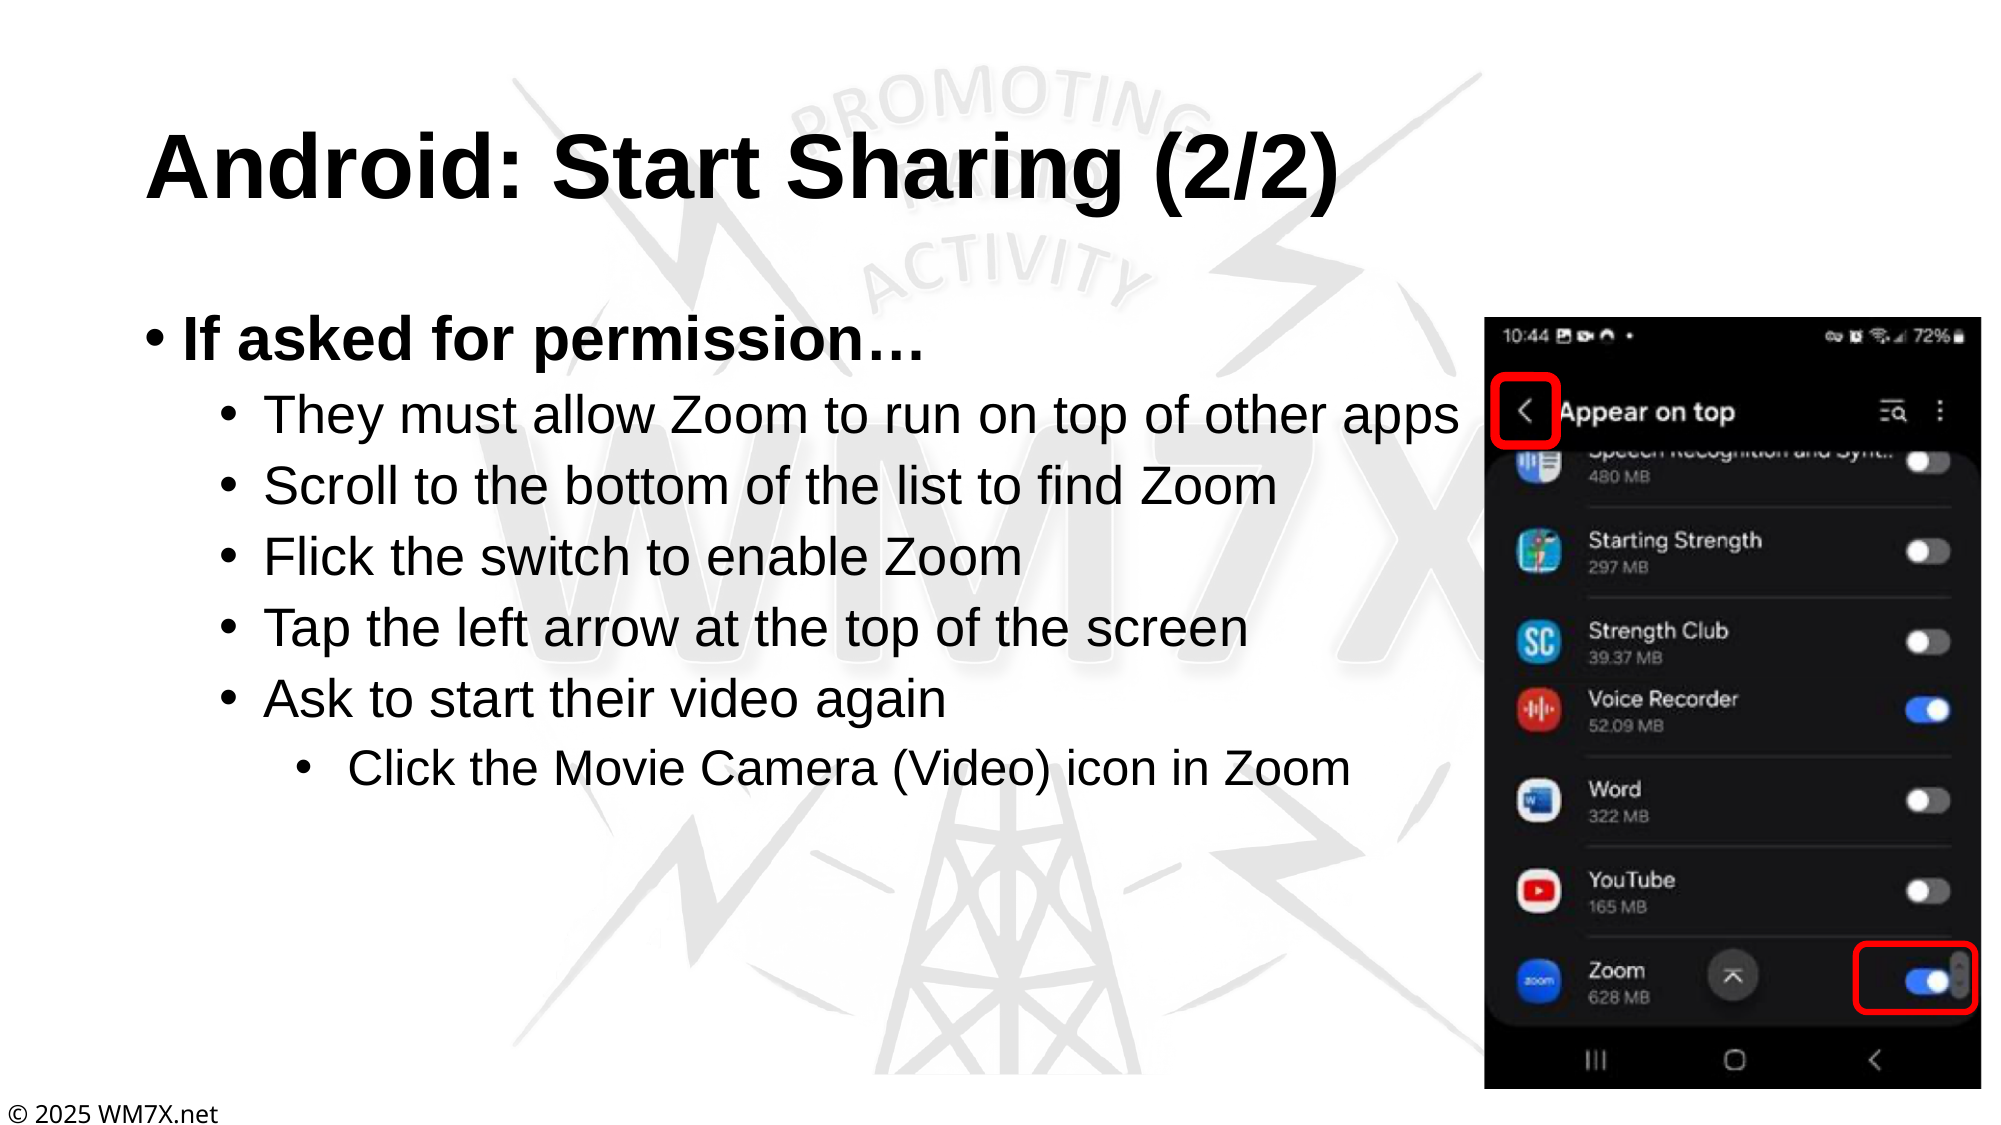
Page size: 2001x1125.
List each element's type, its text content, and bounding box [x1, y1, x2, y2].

list If asked for permission… They must allow Zoom to run on top of other apps Scroll to the bottom of the list to find Zoom Flick the switch to enable Zoom Tap the left arrow at the top of the screen Ask to start their video again Click the Movie Camera (Video) icon in Zoom [136, 298, 1484, 1014]
title Android: Start Sharing (2/2) [136, 59, 1863, 278]
picture [1483, 317, 1983, 1089]
